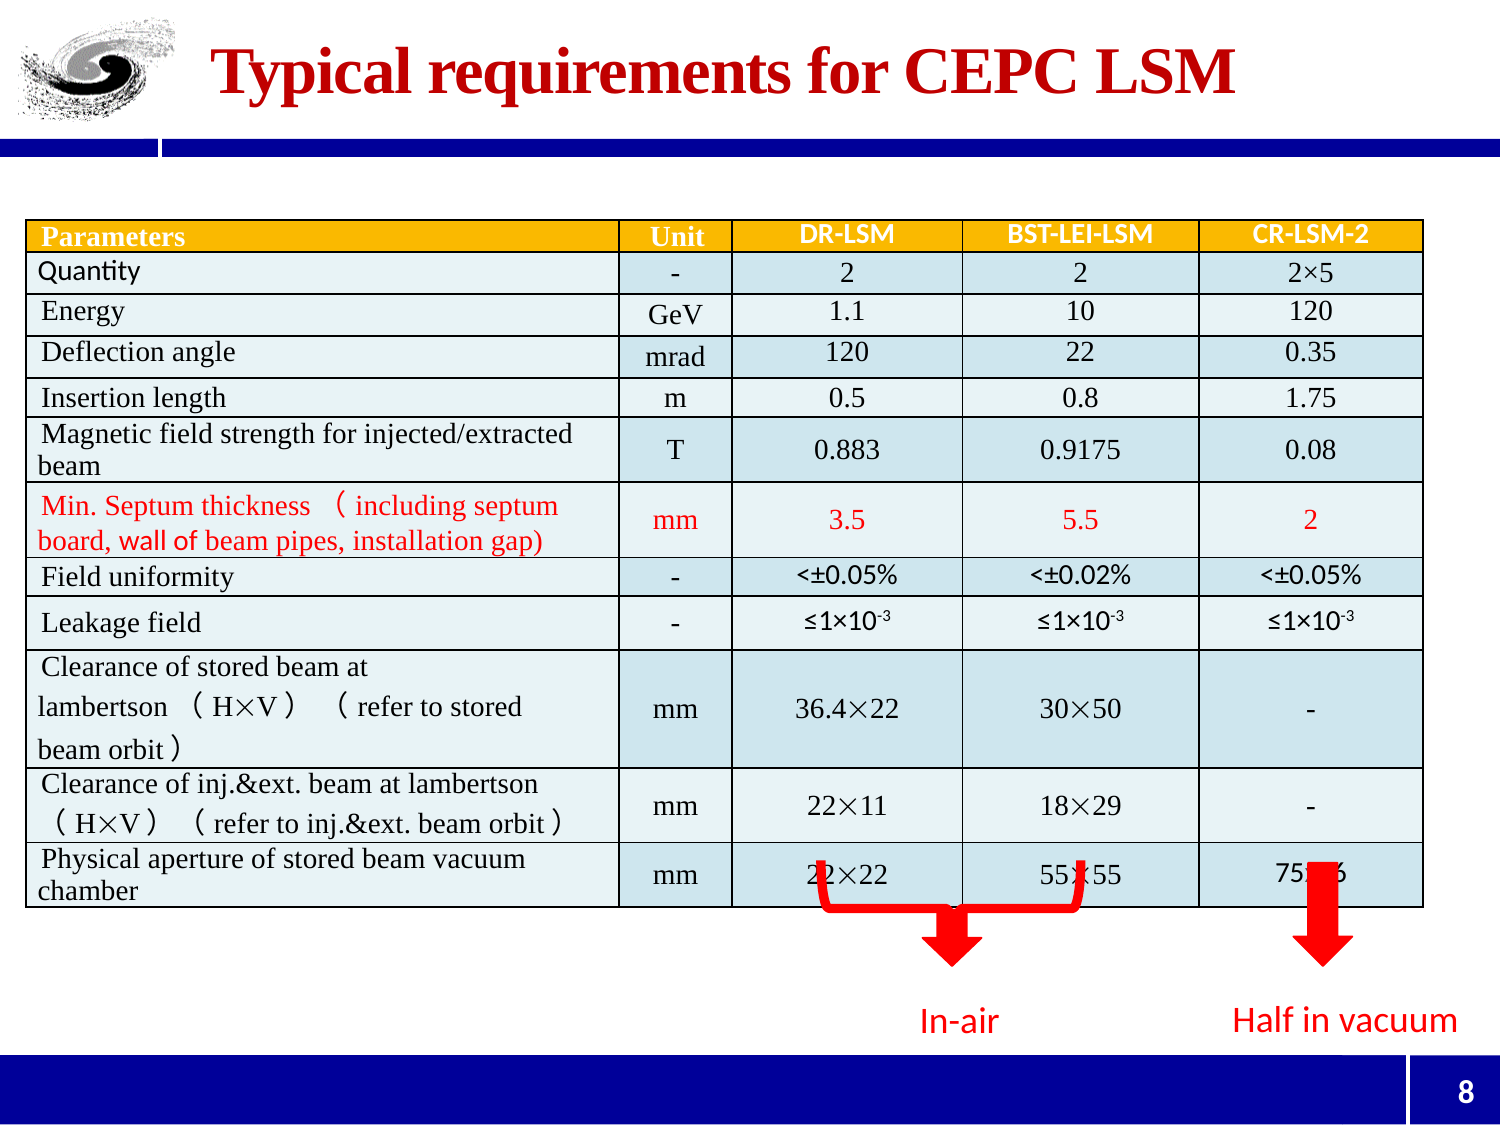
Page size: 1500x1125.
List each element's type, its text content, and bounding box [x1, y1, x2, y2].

table_cell m [620, 379, 731, 416]
table_cell Deflection angle [27, 337, 618, 377]
table_cell 0.35 [1200, 337, 1422, 377]
table_cell Clearance of stored beam at lambertson（HV） （refer to stored beam orbit） [27, 651, 618, 767]
table_cell <±0.05% [733, 558, 962, 595]
table_header BST-LEI-LSM [963, 221, 1198, 251]
text_box In-air [904, 989, 1059, 1049]
table_cell 0.5 [733, 379, 962, 416]
table_cell 0.883 [733, 418, 962, 481]
text_box [1292, 861, 1354, 967]
table_cell <±0.02% [963, 558, 1198, 595]
table_header Parameters [27, 221, 618, 251]
table_cell Leakage field [27, 597, 618, 649]
table_cell 0.9175 [963, 418, 1198, 481]
table_cell Min. Septum thickness（including septum board, wall of beam pipes, installation gap) [27, 483, 618, 557]
table_cell Energy [27, 295, 618, 335]
table_header CR-LSM-2 [1200, 221, 1422, 251]
table_cell 0.08 [1200, 418, 1422, 481]
table_header DR-LSM [733, 221, 962, 251]
table_cell 2211 [733, 769, 962, 842]
table_cell ≤1×10-3 [733, 597, 962, 649]
table_cell T [620, 418, 731, 481]
table_cell - [1200, 651, 1422, 767]
table_header Unit [620, 221, 731, 251]
table_cell - [620, 253, 731, 293]
table_cell 2 [733, 253, 962, 293]
table_cell 2×5 [1200, 253, 1422, 293]
table_cell 5555 [963, 843, 1198, 906]
table_cell ≤1×10-3 [963, 597, 1198, 649]
text_box [921, 908, 983, 967]
table_cell Field uniformity [27, 558, 618, 595]
table_cell 10 [963, 295, 1198, 335]
table_cell mm [620, 651, 731, 767]
text_box [820, 860, 1082, 910]
table_cell - [620, 558, 731, 595]
text_box Half in vacuum [1217, 987, 1490, 1048]
table_cell <±0.05% [1200, 558, 1422, 595]
table_cell Clearance of inj.&ext. beam at lambertson（HV）（refer to inj.&ext. beam orbit） [27, 769, 618, 842]
table_cell GeV [620, 295, 731, 335]
table_cell Magnetic field strength for injected/extracted beam [27, 418, 618, 481]
table_cell 1829 [963, 769, 1198, 842]
table_cell mm [620, 483, 731, 557]
table_cell 0.8 [963, 379, 1198, 416]
title Typical requirements for CEPC LSM [195, 17, 1486, 127]
table_cell 5.5 [963, 483, 1198, 557]
picture [18, 17, 175, 122]
table_cell 2 [1200, 483, 1422, 557]
table_cell Insertion length [27, 379, 618, 416]
table_cell 1.75 [1200, 379, 1422, 416]
table_cell 120 [1200, 295, 1422, 335]
table_cell Quantity [27, 253, 618, 293]
table_cell - [620, 597, 731, 649]
table_cell Physical aperture of stored beam vacuum chamber [27, 843, 618, 906]
table_cell 1.1 [733, 295, 962, 335]
table_cell 75x56 [1200, 843, 1422, 906]
table_cell 2222 [733, 843, 962, 906]
table_cell mrad [620, 337, 731, 377]
table_cell ≤1×10-3 [1200, 597, 1422, 649]
table_cell 22 [963, 337, 1198, 377]
table_cell 3050 [963, 651, 1198, 767]
table_cell 2 [963, 253, 1198, 293]
table_cell mm [620, 769, 731, 842]
table_cell 36.422 [733, 651, 962, 767]
table_cell 120 [733, 337, 962, 377]
table_cell 3.5 [733, 483, 962, 557]
table_cell - [1200, 769, 1422, 842]
table_cell mm [620, 843, 731, 906]
